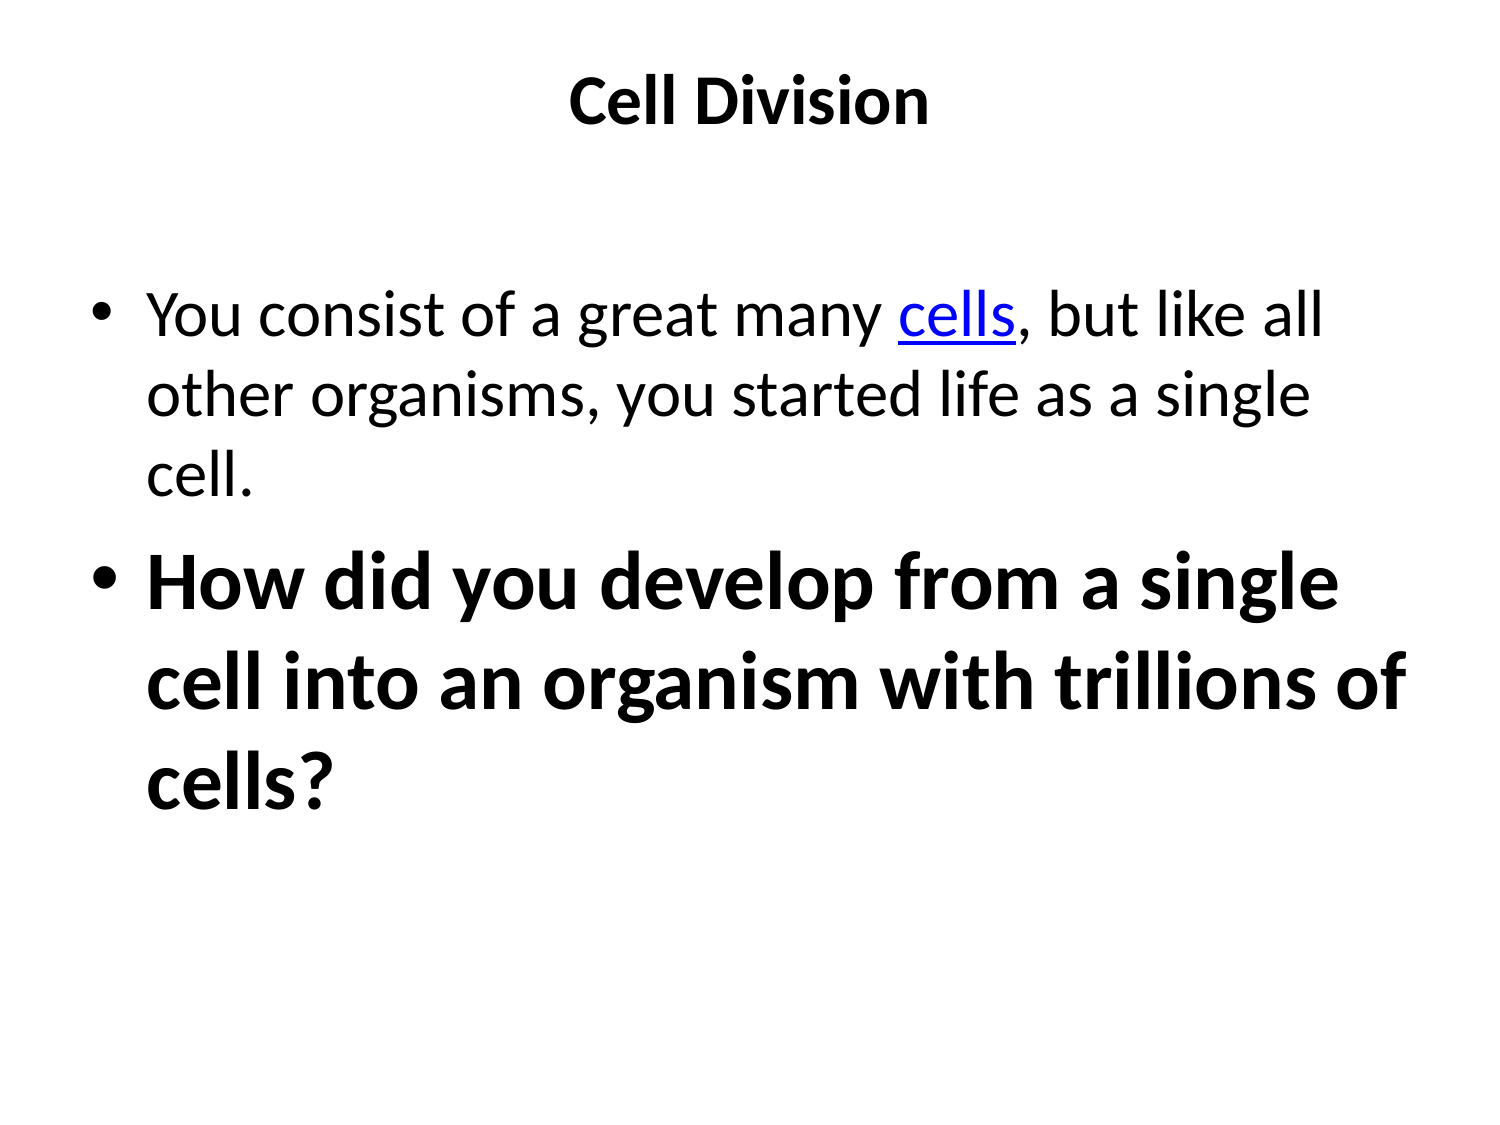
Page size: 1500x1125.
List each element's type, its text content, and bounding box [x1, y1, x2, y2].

list You consist of a great many cells, but like all other organisms, you started life as a single cell. How did you develop from a single cell into an organism with trillions of cells? [75, 262, 1425, 1005]
title Cell Division [75, 45, 1425, 233]
